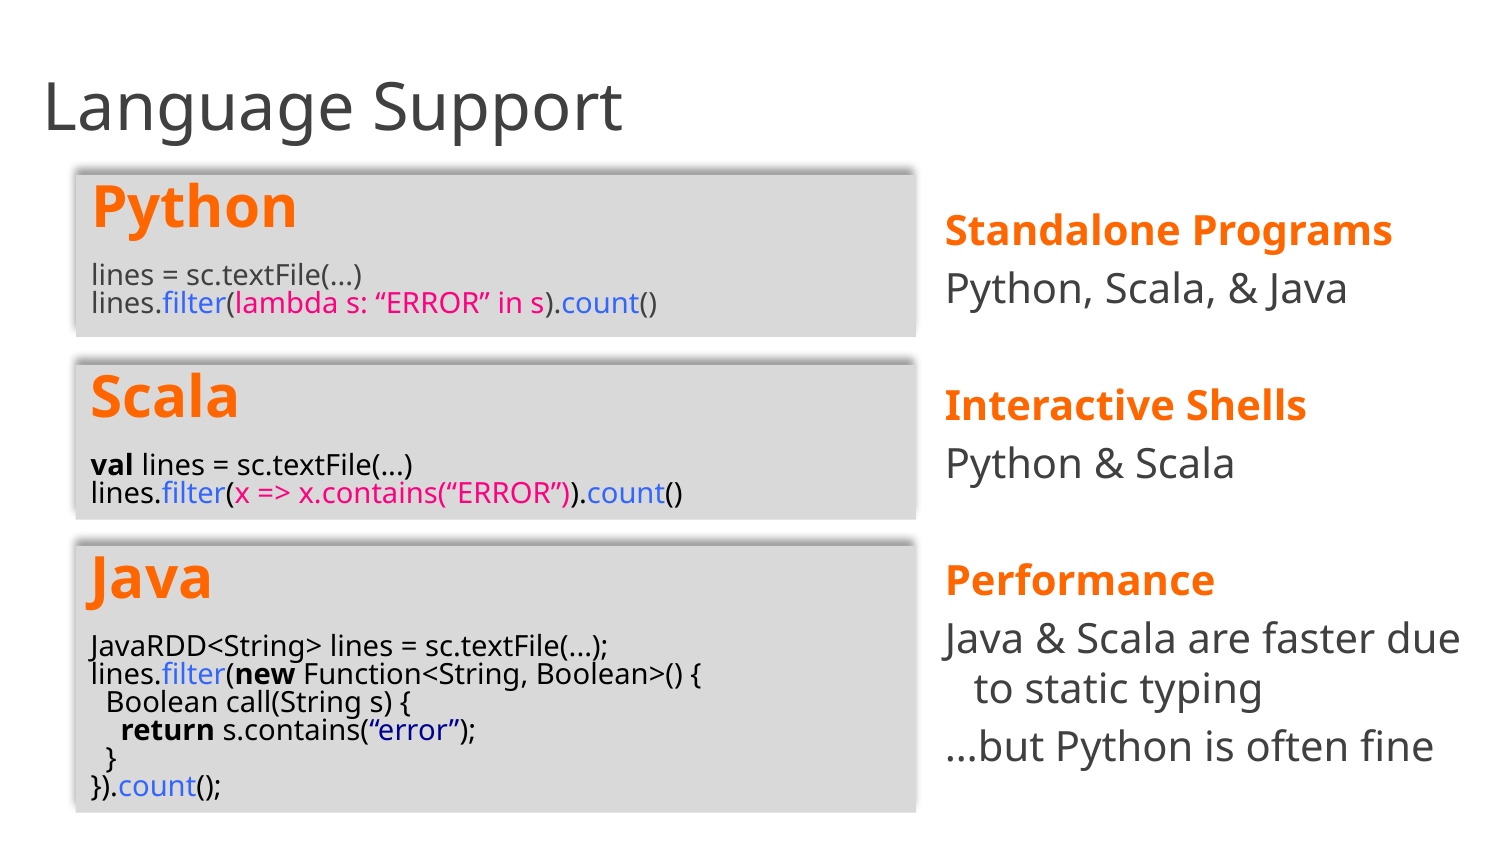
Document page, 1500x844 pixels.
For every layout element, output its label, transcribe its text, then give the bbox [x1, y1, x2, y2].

list Standalone Programs Python, Scala, & Java Interactive Shells Python & Scala Performance Java & Scala are faster due to static typing …but Python is often fine [929, 195, 1486, 811]
text_box Scala val lines = sc.textFile(...) lines.filter(x => x.contains(“ERROR”)).count() [75, 364, 917, 520]
title Language Support [27, 33, 1457, 175]
list Python lines = sc.textFile(...) lines.filter(lambda s: “ERROR” in s).count() [76, 174, 917, 337]
text_box Java JavaRDD<String> lines = sc.textFile(...); lines.filter(new Function<String, Boolean>() { Boolean call(String s) { return s.contains(“error”); } }).count(); [75, 545, 917, 813]
